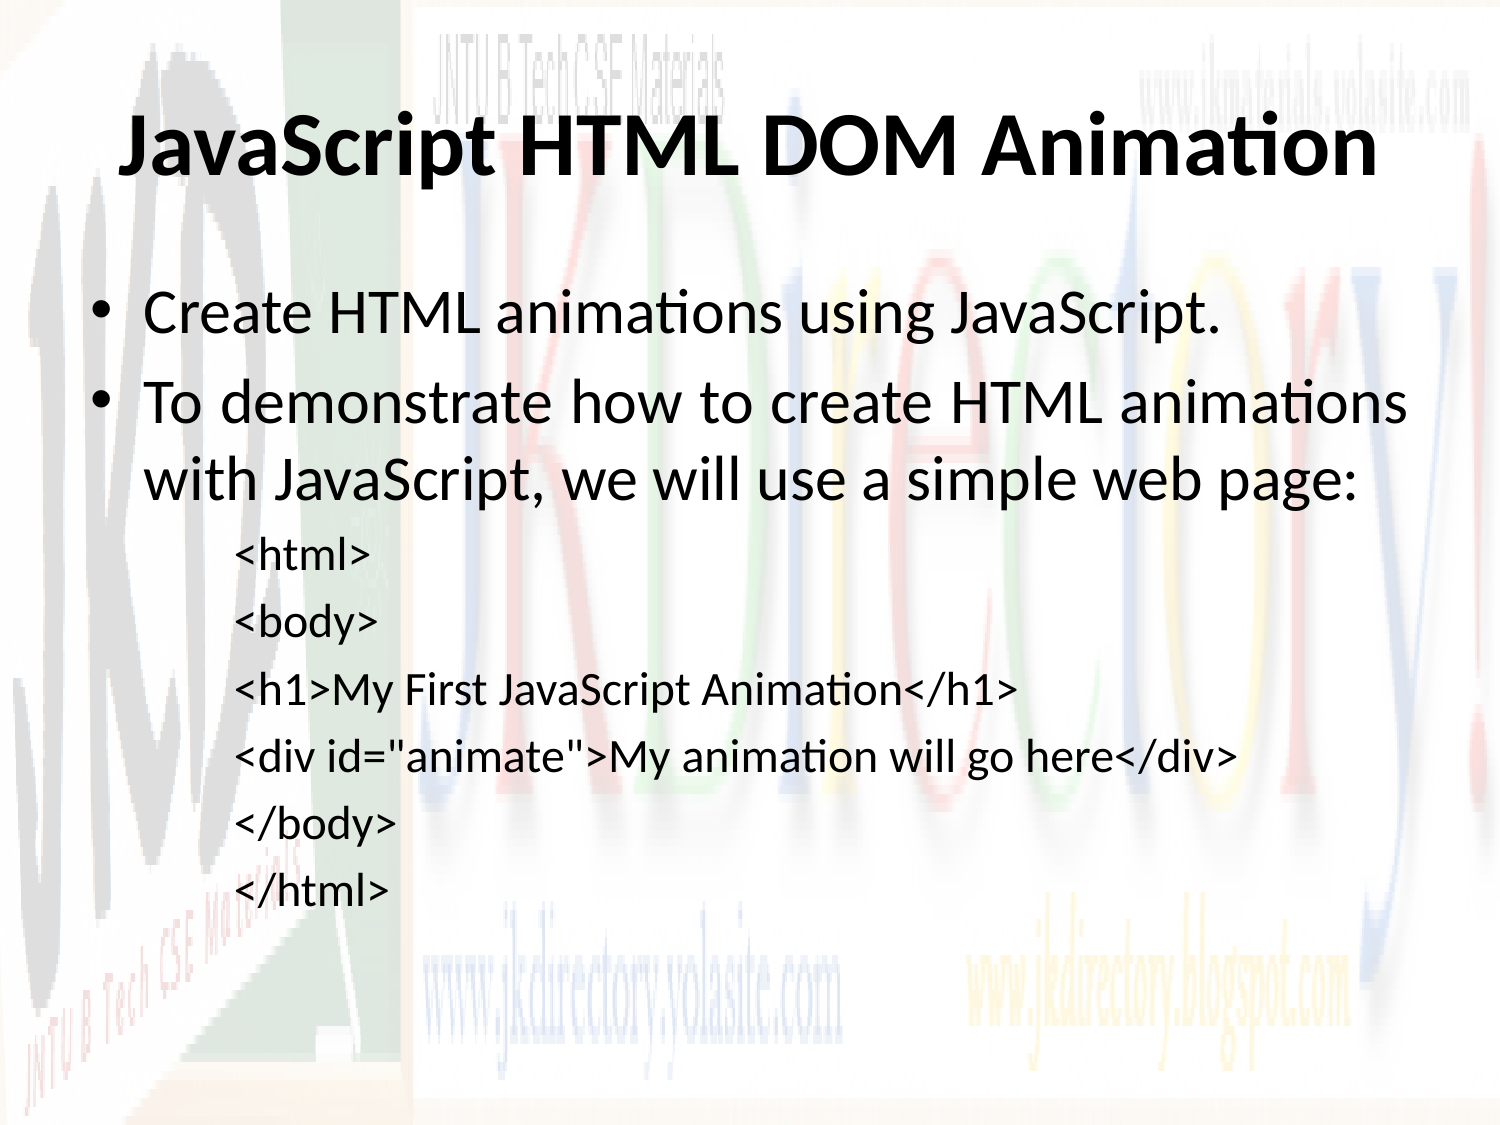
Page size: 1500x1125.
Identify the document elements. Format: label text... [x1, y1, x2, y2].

list Create HTML animations using JavaScript. To demonstrate how to create HTML animations with JavaScript, we will use a simple web page: <html> <body> <h1>My First JavaScript Animation</h1> <div id="animate">My animation will go here</div> </body> </html> [75, 262, 1425, 1005]
title JavaScript HTML DOM Animation [75, 45, 1425, 233]
